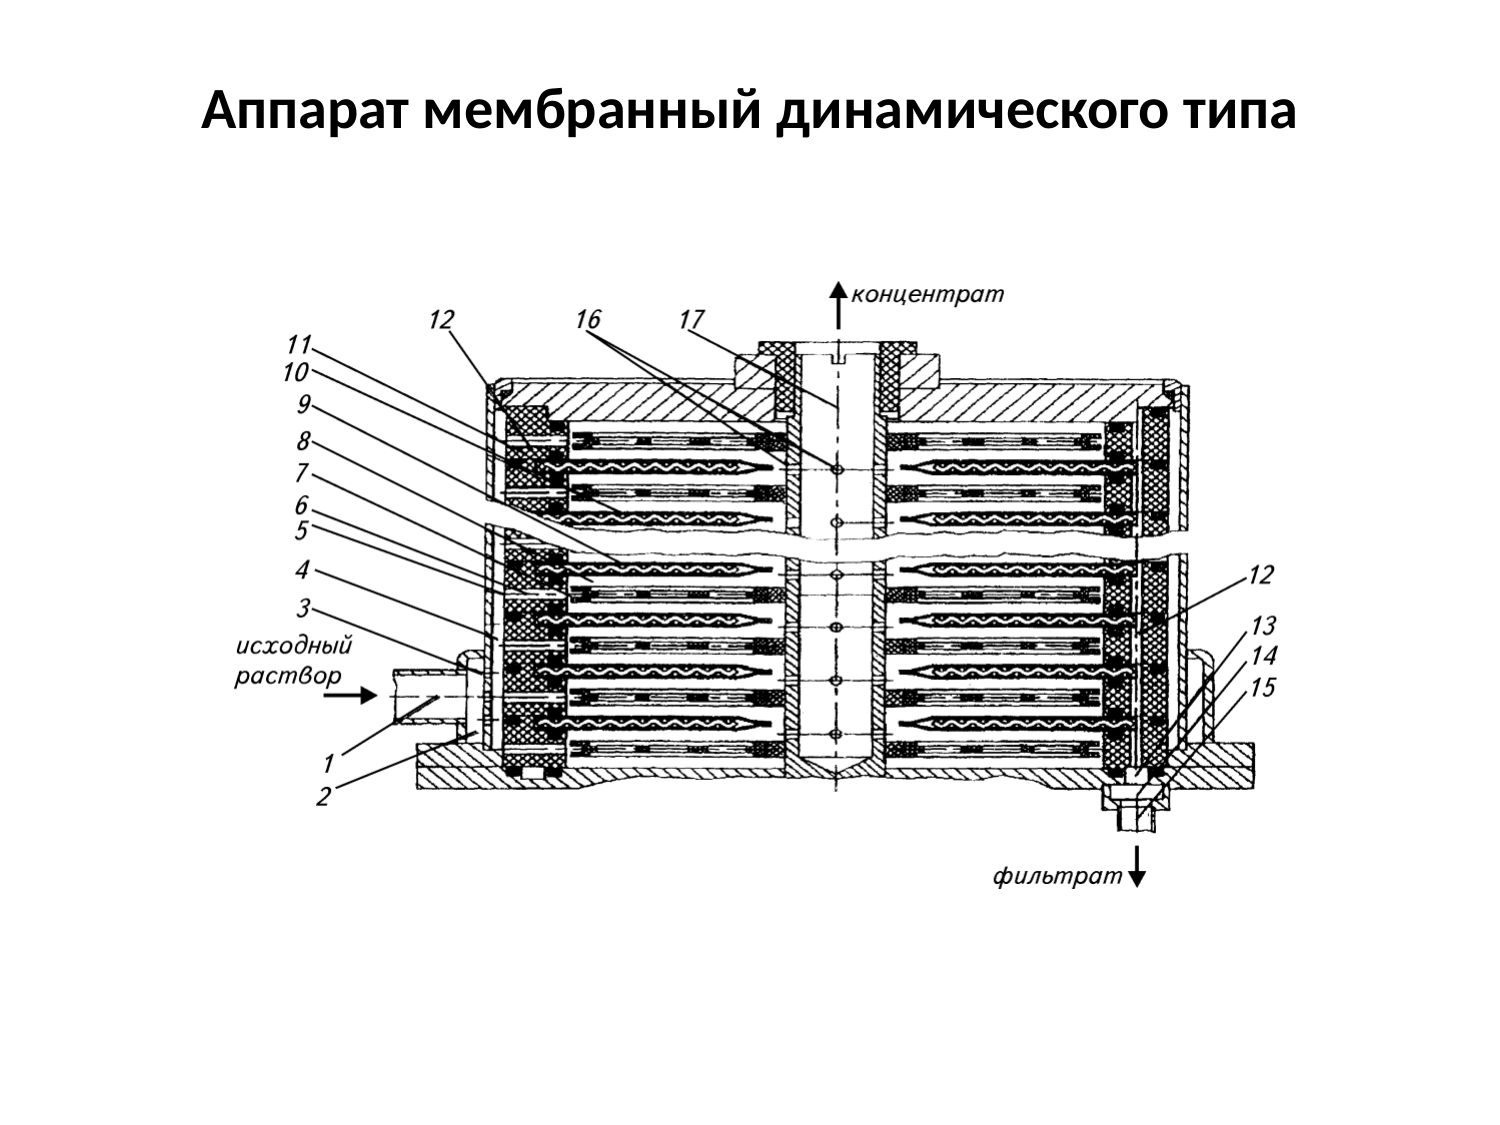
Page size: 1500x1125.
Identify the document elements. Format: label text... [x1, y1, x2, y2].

text_box Аппарат мембранный динамического типа [35, 63, 1465, 148]
picture [234, 281, 1278, 889]
